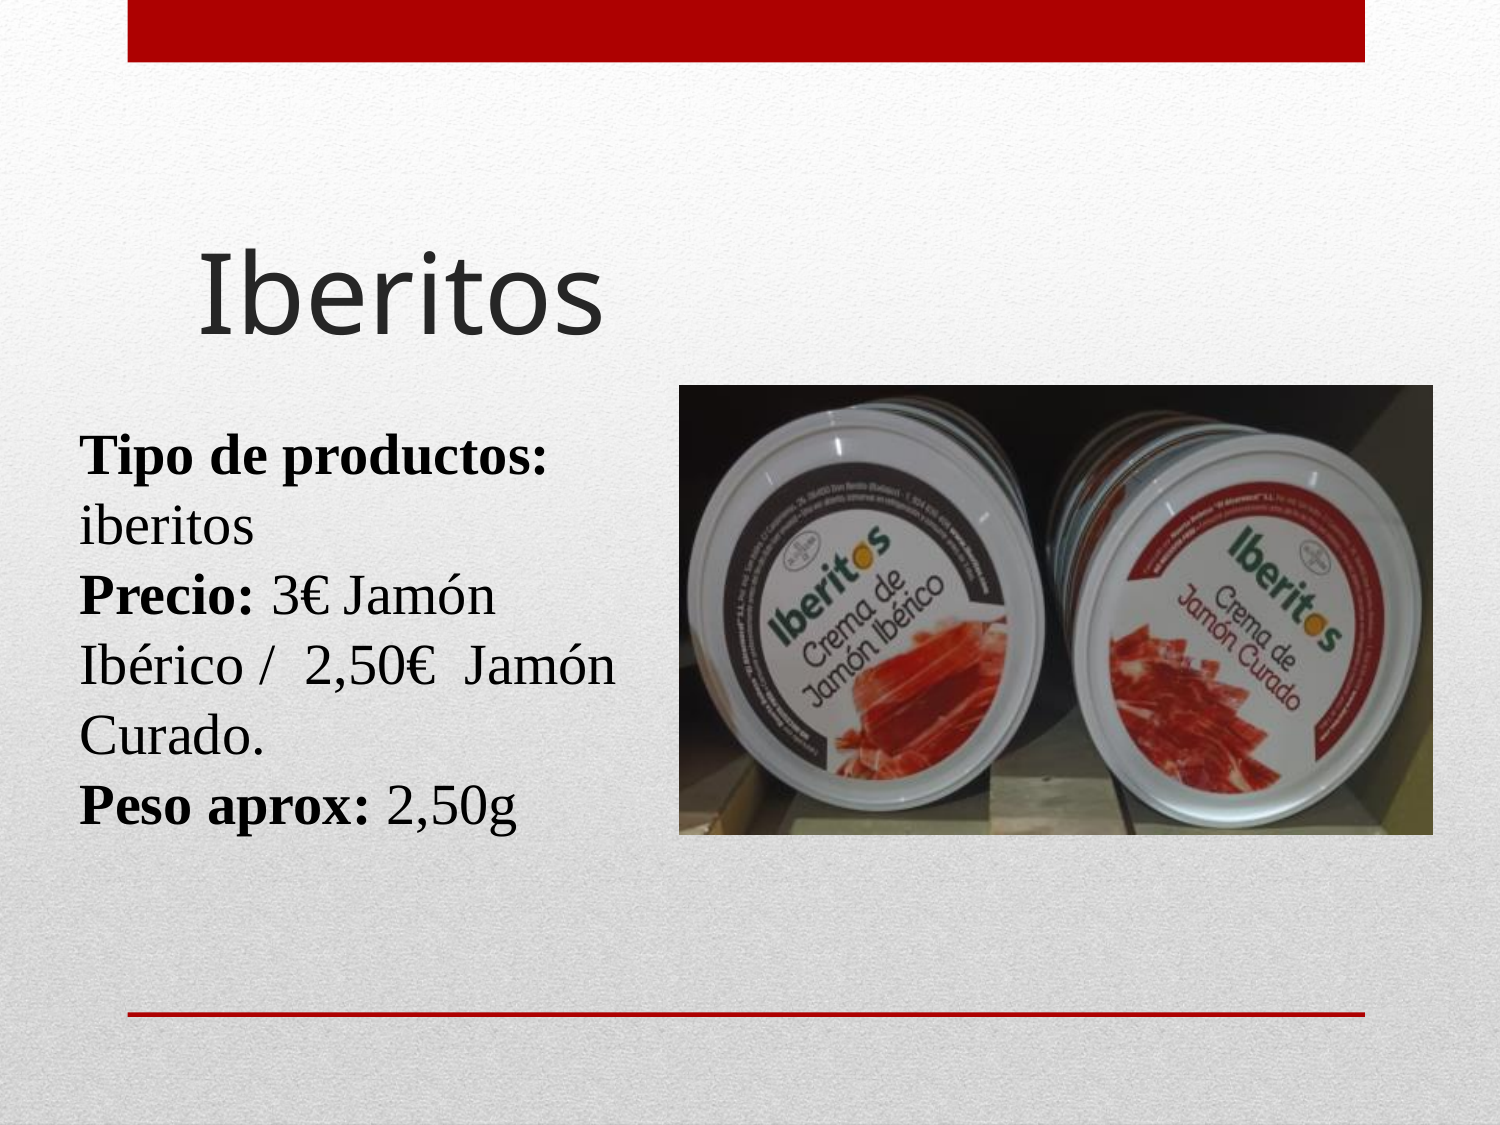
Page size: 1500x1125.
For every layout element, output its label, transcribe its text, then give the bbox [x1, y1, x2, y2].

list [678, 384, 1434, 835]
title Iberitos [183, 101, 643, 365]
text_box Tipo de productos: iberitos Precio: 3€ Jamón Ibérico / 2,50€ Jamón Curado. Peso aprox: 2,50g [64, 408, 656, 844]
